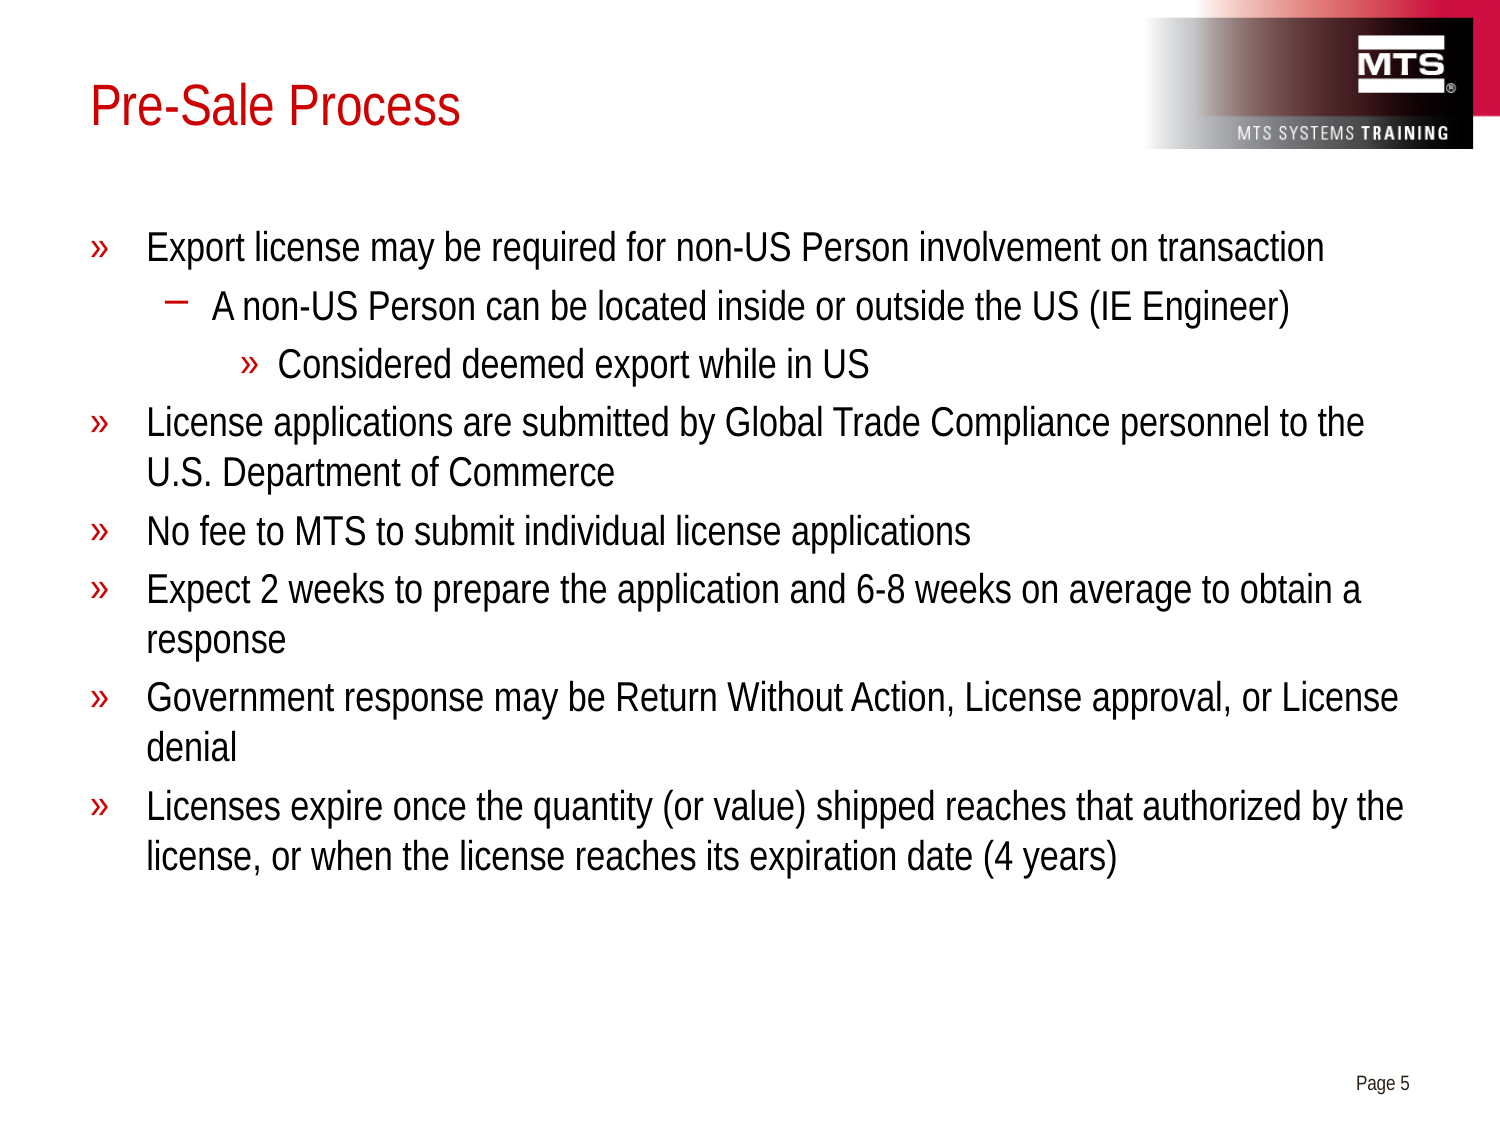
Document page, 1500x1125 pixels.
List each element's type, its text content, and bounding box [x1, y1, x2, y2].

title Pre-Sale Process [74, 24, 1151, 188]
picture [1129, 0, 1500, 149]
slide_number Page 5 [1074, 1062, 1426, 1103]
list Export license may be required for non-US Person involvement on transaction A non-US Person can be located inside or outside the US (IE Engineer) Considered deemed export while in US License applications are submitted by Global Trade Compliance personnel to the U.S. Department of Commerce No fee to MTS to submit individual license applications Expect 2 weeks to prepare the application and 6-8 weeks on average to obtain a response Government response may be Return Without Action, License approval, or License denial Licenses expire once the quantity (or value) shipped reaches that authorized by the license, or when the license reaches its expiration date (4 years) [74, 212, 1431, 926]
